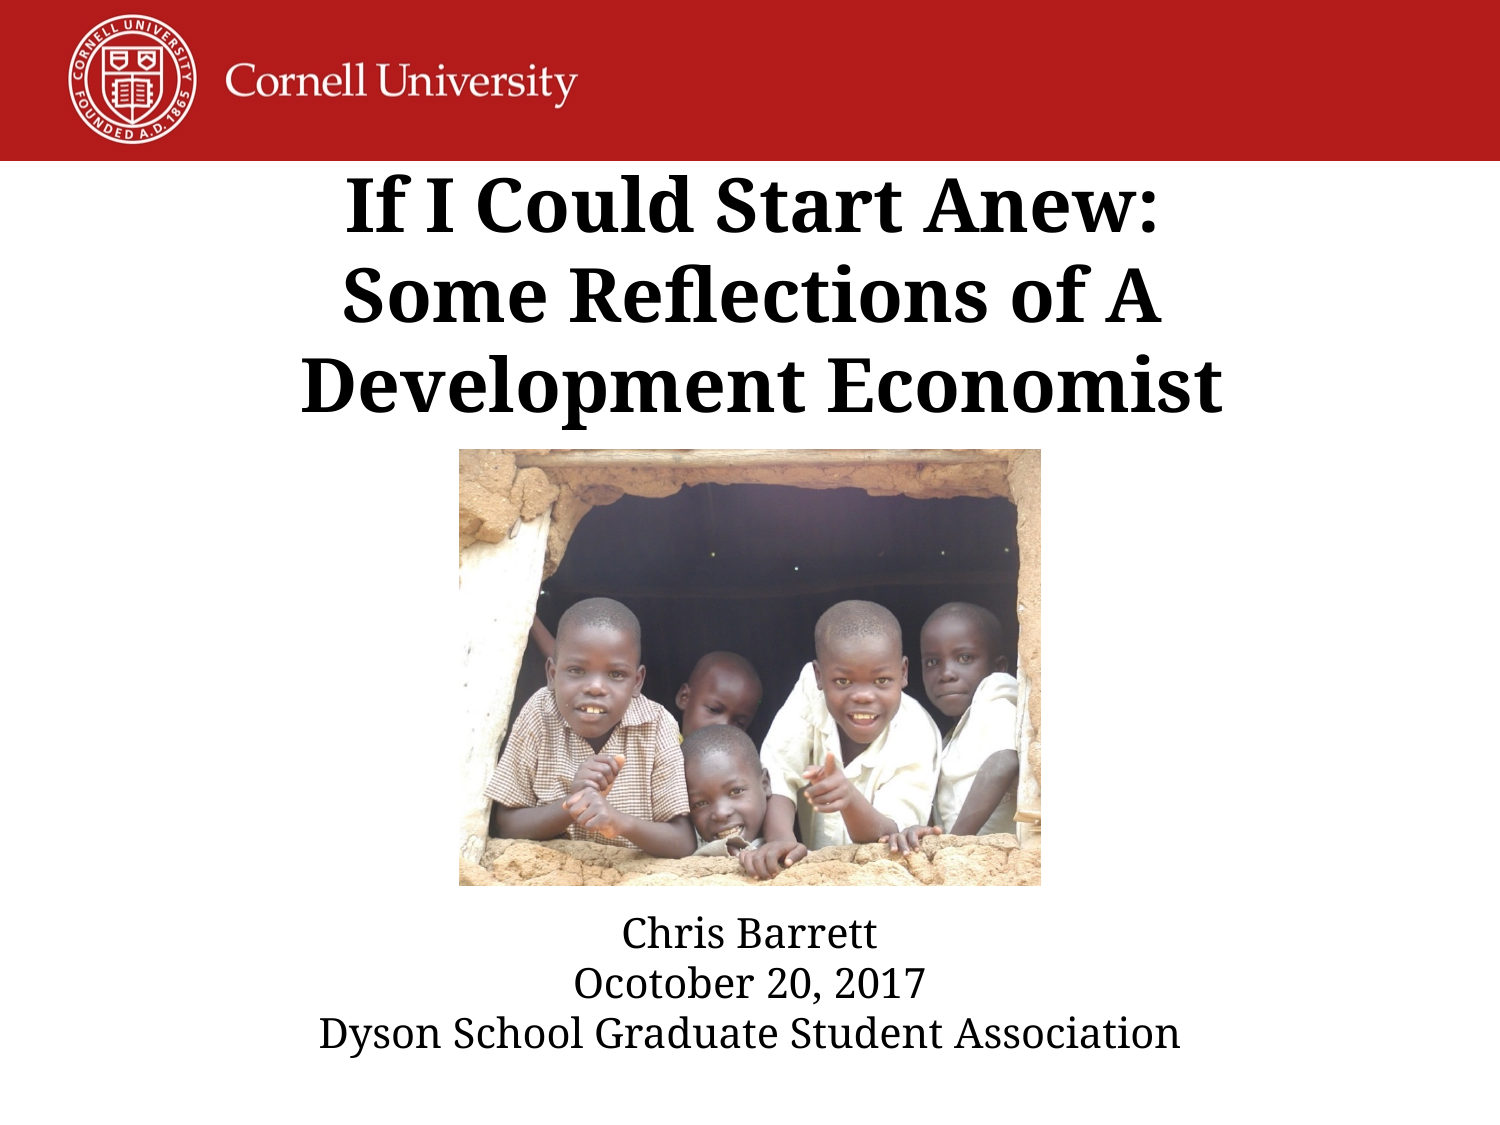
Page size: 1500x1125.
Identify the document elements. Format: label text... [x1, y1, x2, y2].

text_box Chris Barrett Ocotober 20, 2017 Dyson School Graduate Student Association [43, 899, 1457, 1065]
text_box If I Could Start Anew: Some Reflections of A Development Economist [12, 168, 1500, 625]
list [459, 449, 1041, 886]
picture [0, 0, 1500, 162]
